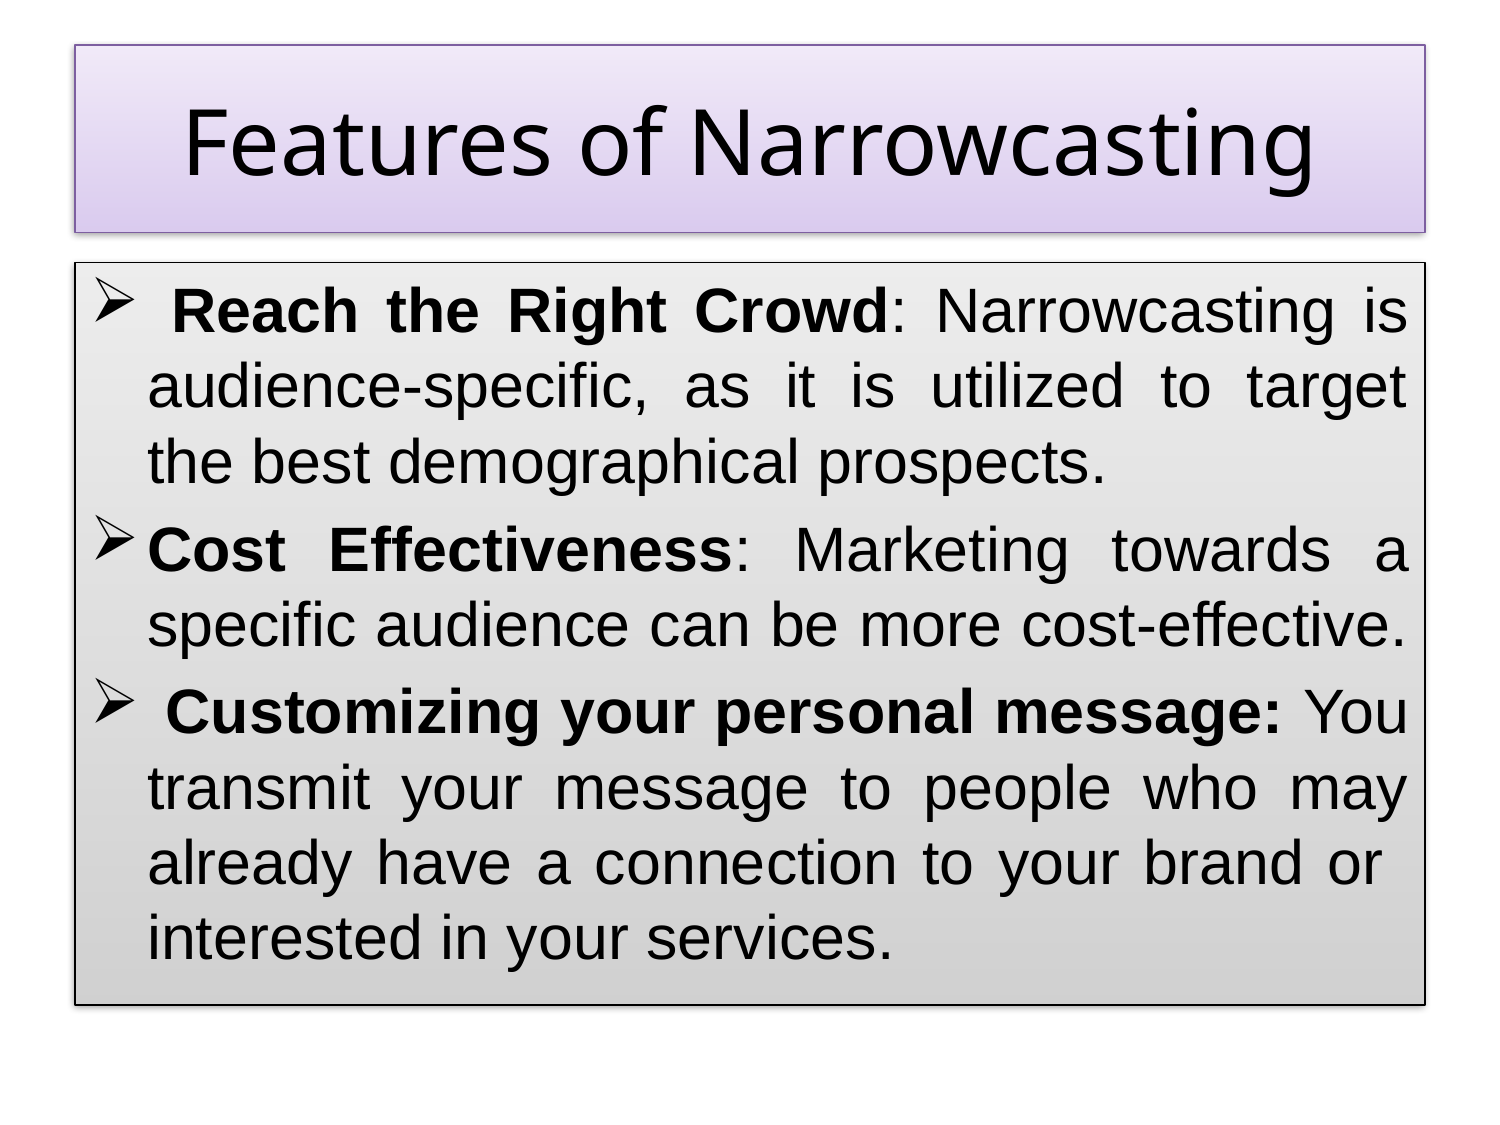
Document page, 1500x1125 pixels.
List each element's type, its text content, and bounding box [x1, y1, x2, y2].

title Features of Narrowcasting [74, 44, 1426, 233]
list Reach the Right Crowd: Narrowcasting is audience-specific, as it is utilized to target the best demographical prospects. Cost Effectiveness: Marketing towards a specific audience can be more cost-effective. Customizing your personal message: You transmit your message to people who may already have a connection to your brand or interested in your services. [74, 262, 1426, 1006]
